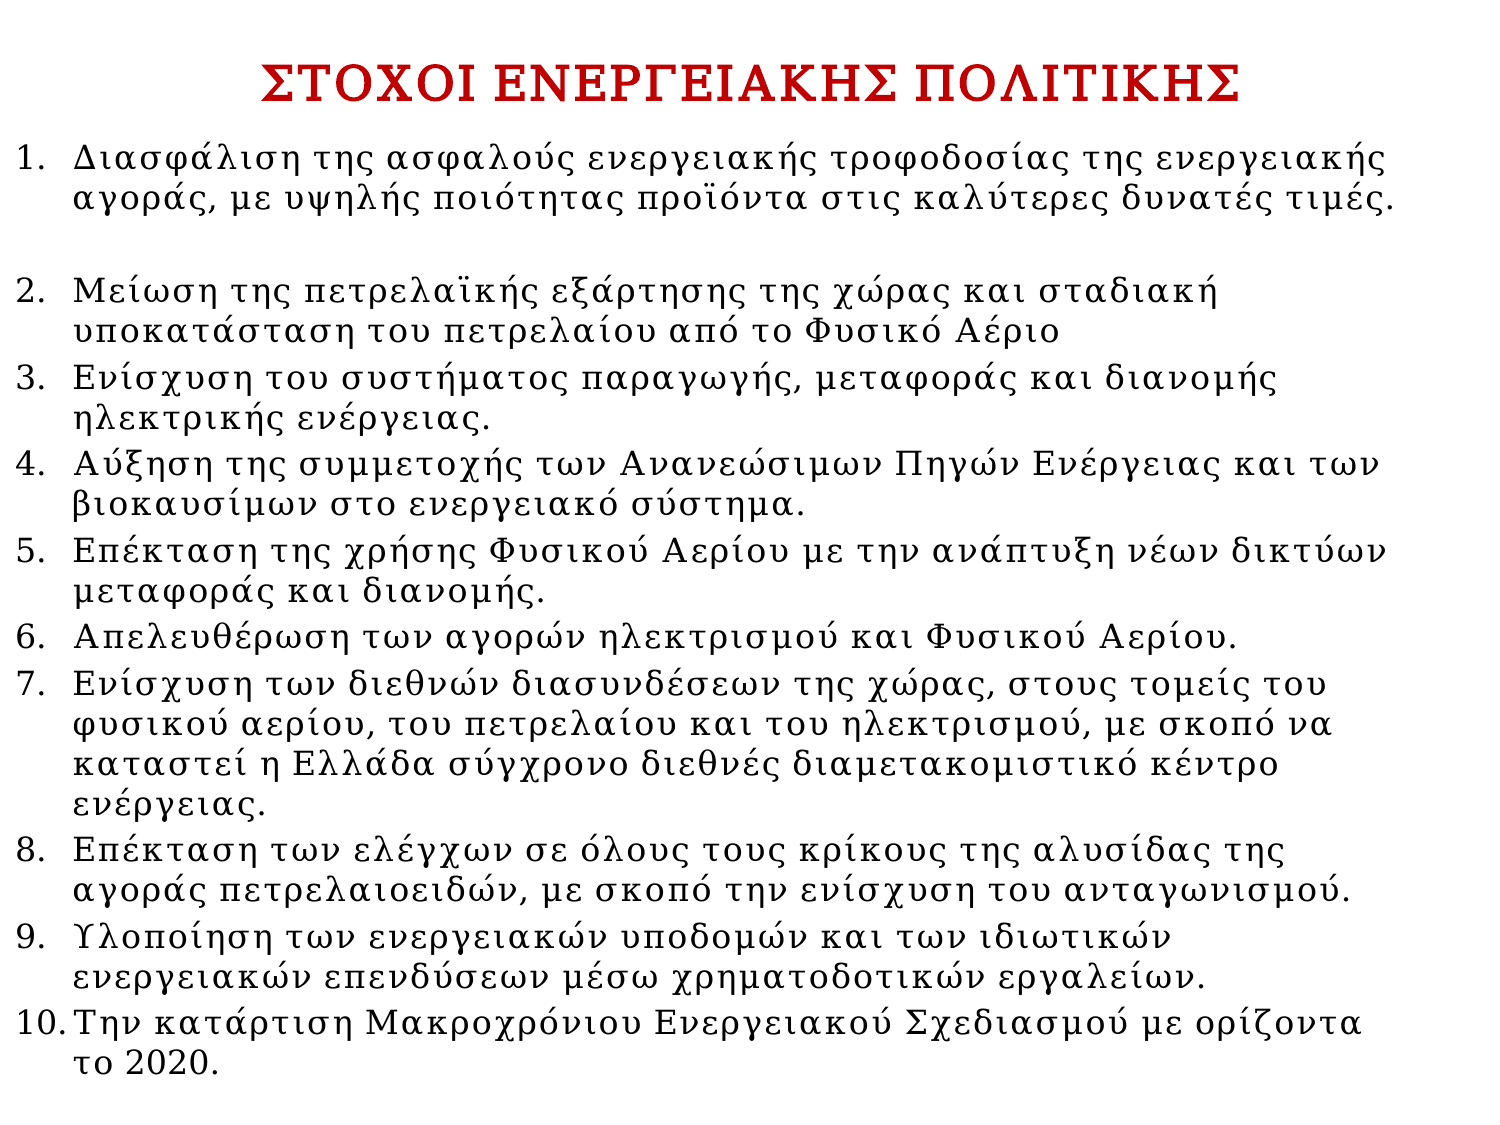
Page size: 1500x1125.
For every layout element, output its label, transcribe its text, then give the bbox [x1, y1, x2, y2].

title ΣΤΟΧΟΙ ΕΝΕΡΓΕΙΑΚΗΣ ΠΟΛΙΤΙΚΗΣ [75, 45, 1425, 118]
list Διασφάλιση της ασφαλούς ενεργειακής τροφοδοσίας της ενεργειακής αγοράς, με υψηλής ποιότητας προϊόντα στις καλύτερες δυνατές τιμές. Μείωση της πετρελαϊκής εξάρτησης της χώρας και σταδιακή υποκατάσταση του πετρελαίου από το Φυσικό Αέριο Ενίσχυση του συστήματος παραγωγής, μεταφοράς και διανομής ηλεκτρικής ενέργειας. Αύξηση της συμμετοχής των Ανανεώσιμων Πηγών Ενέργειας και των βιοκαυσίμων στο ενεργειακό σύστημα. Επέκταση της χρήσης Φυσικού Αερίου με την ανάπτυξη νέων δικτύων μεταφοράς και διανομής. Απελευθέρωση των αγορών ηλεκτρισμού και Φυσικού Αερίου. Ενίσχυση των διεθνών διασυνδέσεων της χώρας, στους τομείς του φυσικού αερίου, του πετρελαίου και του ηλεκτρισμού, με σκοπό να καταστεί η Ελλάδα σύγχρονο διεθνές διαμετακομιστικό κέντρο ενέργειας. Επέκταση των ελέγχων σε όλους τους κρίκους της αλυσίδας της αγοράς πετρελαιοειδών, με σκοπό την ενίσχυση του ανταγωνισμού. Υλοποίηση των ενεργειακών υποδομών και των ιδιωτικών ενεργειακών επενδύσεων μέσω χρηματοδοτικών εργαλείων. Την κατάρτιση Μακροχρόνιου Ενεργειακού Σχεδιασμού με ορίζοντα το 2020. [0, 128, 1425, 1067]
